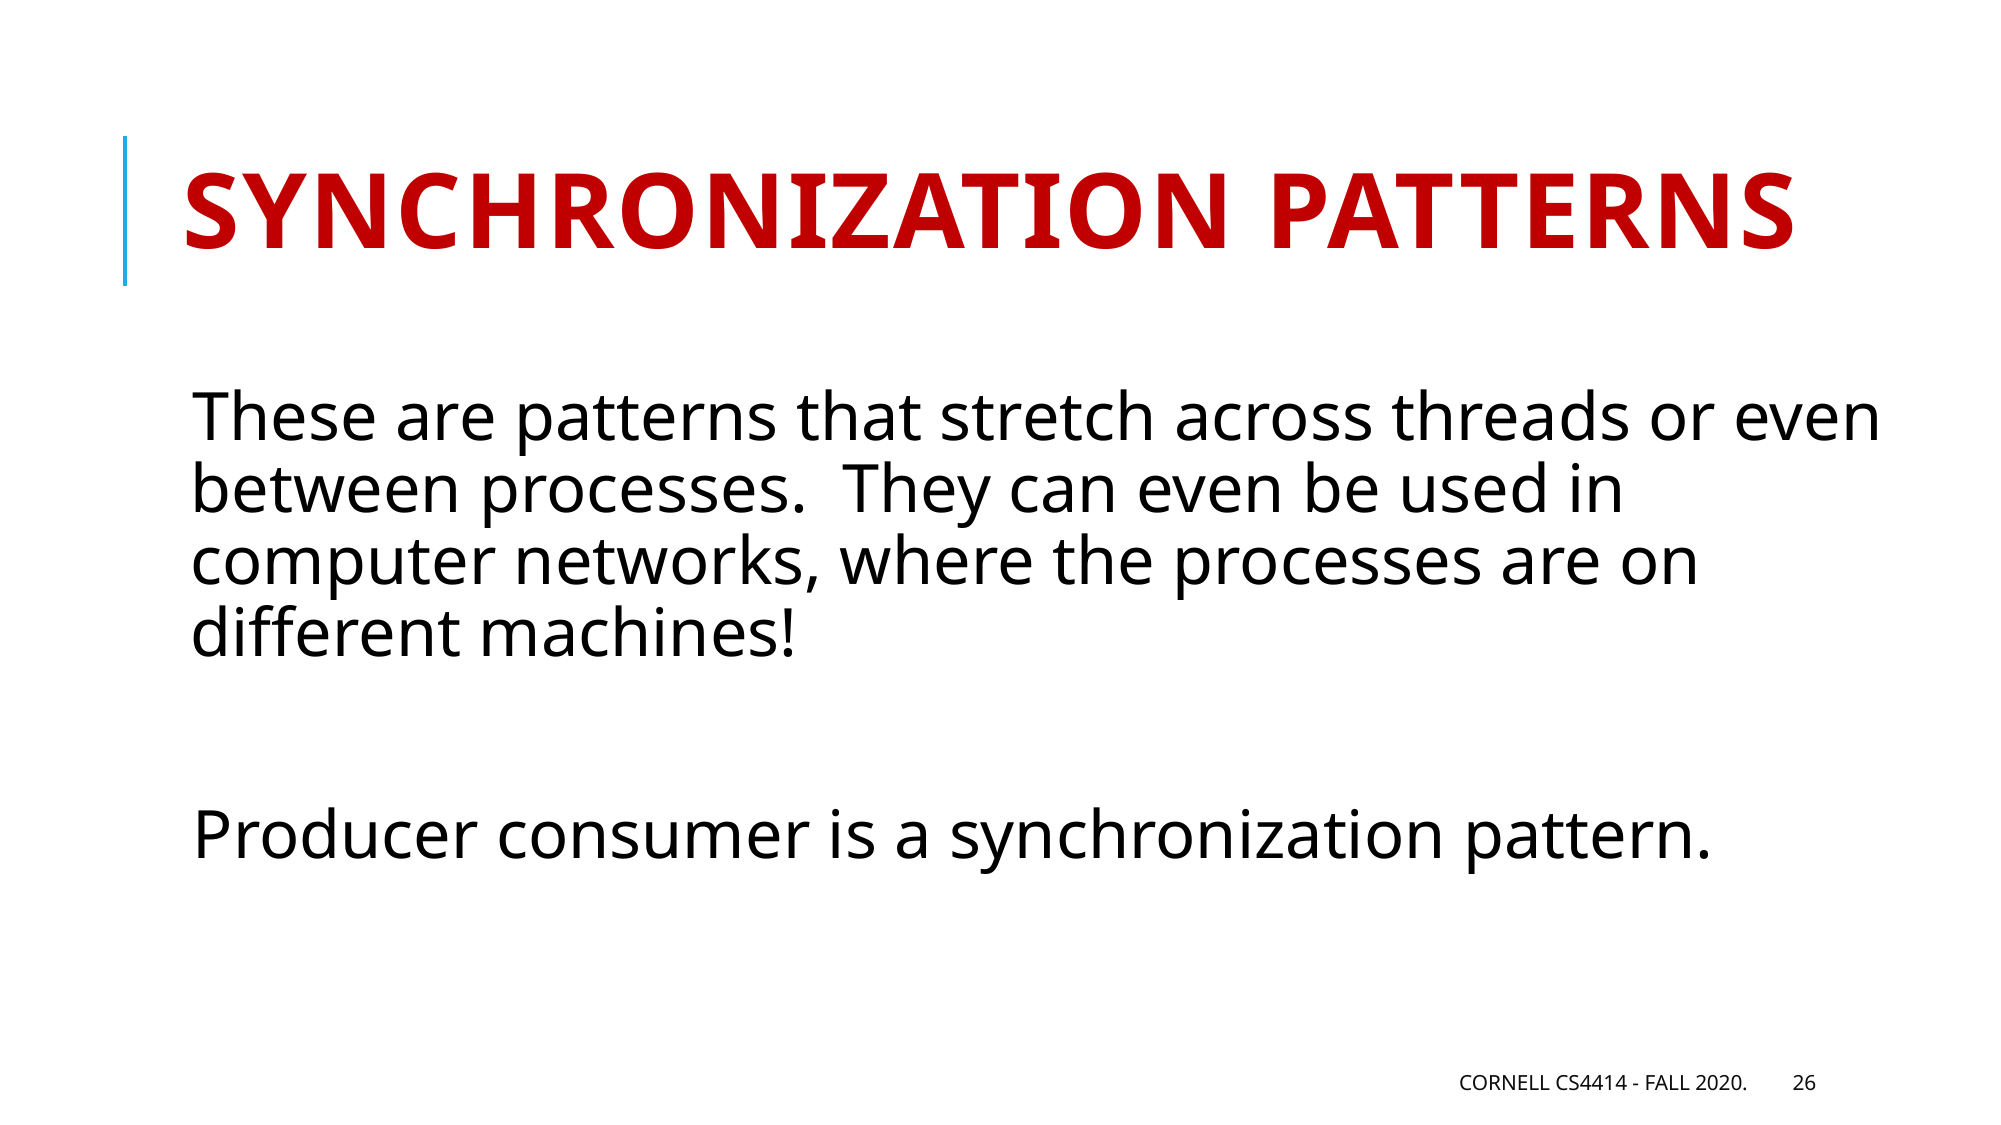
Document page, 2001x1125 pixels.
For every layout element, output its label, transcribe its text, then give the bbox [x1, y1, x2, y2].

list These are patterns that stretch across threads or even between processes. They can even be used in computer networks, where the processes are on different machines! Producer consumer is a synchronization pattern. [168, 375, 1914, 1035]
title Synchronization patterns [168, 96, 1914, 342]
slide_number 26 [1777, 1061, 1938, 1107]
footer Cornell CS4414 - Fall 2020. [794, 1061, 1763, 1107]
